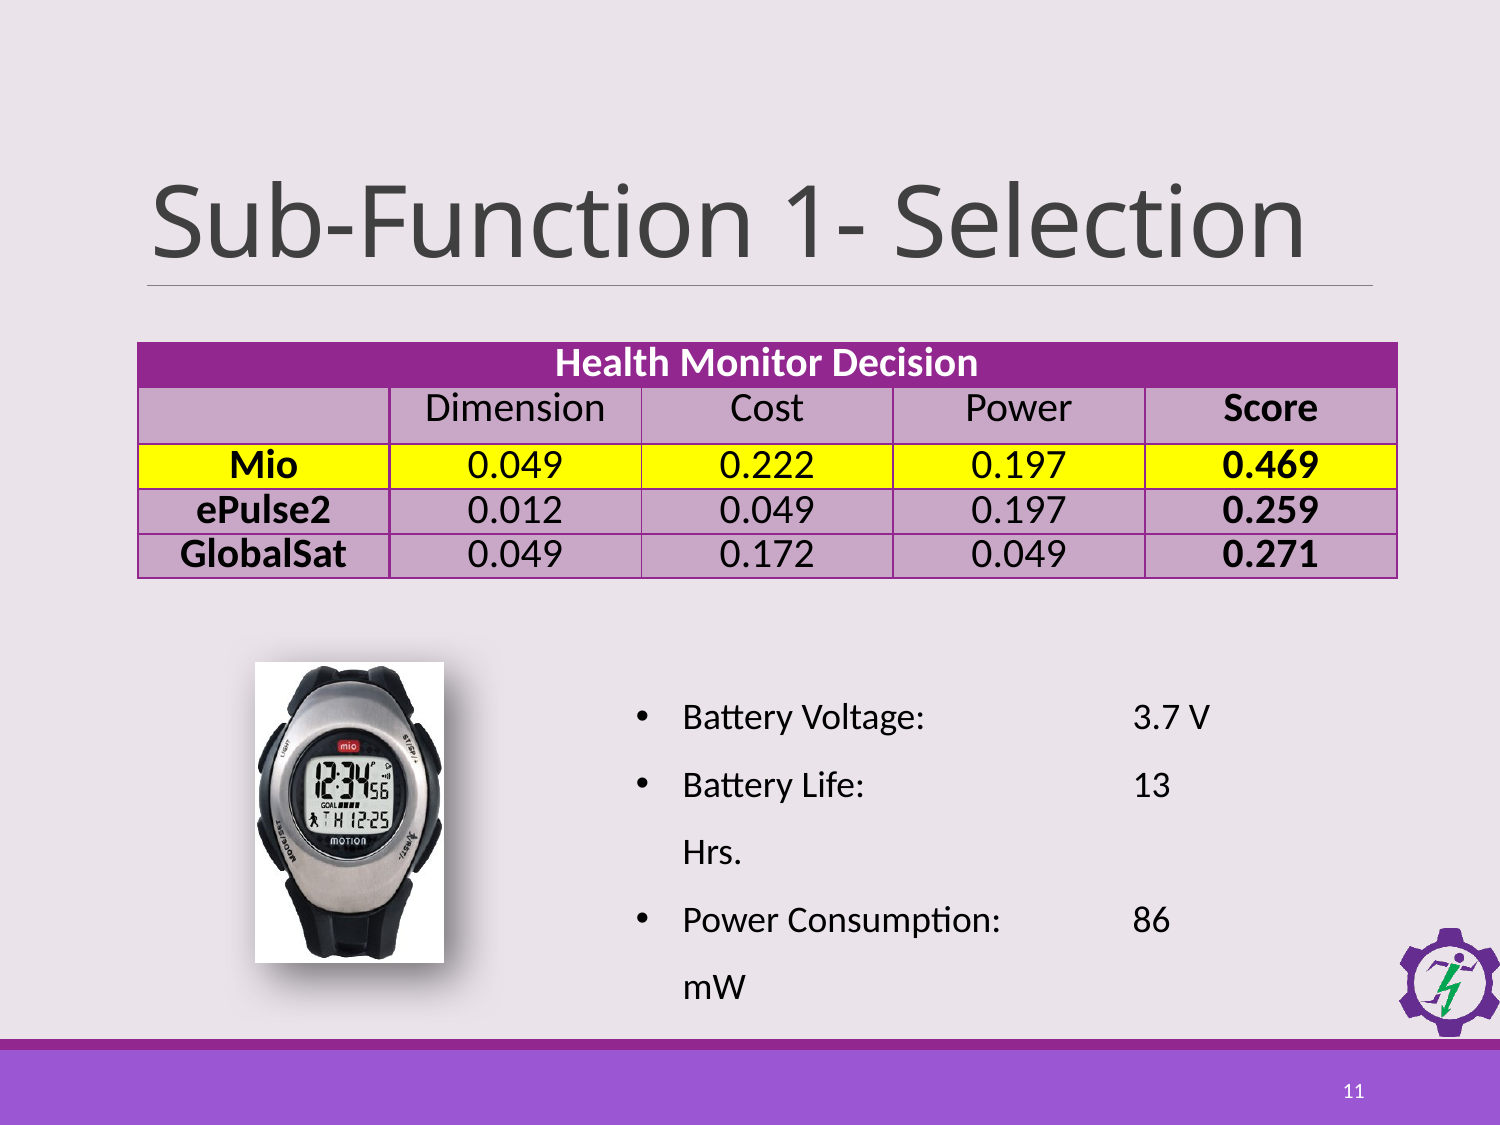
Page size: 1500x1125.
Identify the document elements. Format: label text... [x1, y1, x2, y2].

table_cell [139, 388, 388, 443]
title Sub-Function 1- Selection [135, 47, 1373, 285]
table_cell Cost [642, 388, 892, 443]
table_cell Dimension [391, 388, 641, 443]
table_cell Power [894, 388, 1144, 443]
table_cell 0.271 [1146, 535, 1396, 577]
table_cell 0.049 [894, 535, 1144, 577]
slide_number 11 [1218, 1059, 1380, 1120]
picture [254, 662, 444, 964]
table_header Health Monitor Decision [139, 343, 1396, 386]
table_cell Mio [139, 445, 388, 488]
table_cell 0.197 [894, 490, 1144, 533]
table_cell ePulse2 [139, 490, 388, 533]
table_cell 0.222 [642, 445, 892, 488]
table_cell 0.012 [391, 490, 641, 533]
table_cell Score [1146, 388, 1396, 443]
table_cell 0.259 [1146, 490, 1396, 533]
table_cell 0.049 [391, 535, 641, 577]
table_cell 0.197 [894, 445, 1144, 488]
table_cell 0.172 [642, 535, 892, 577]
text_box Battery Voltage: 3.7 V Battery Life: 13 Hrs. Power Consumption: 86 mW [621, 662, 1232, 1060]
picture [1398, 927, 1500, 1037]
table_cell 0.469 [1146, 445, 1396, 488]
table_cell GlobalSat [139, 535, 388, 577]
table_cell 0.049 [642, 490, 892, 533]
table_cell 0.049 [391, 445, 641, 488]
